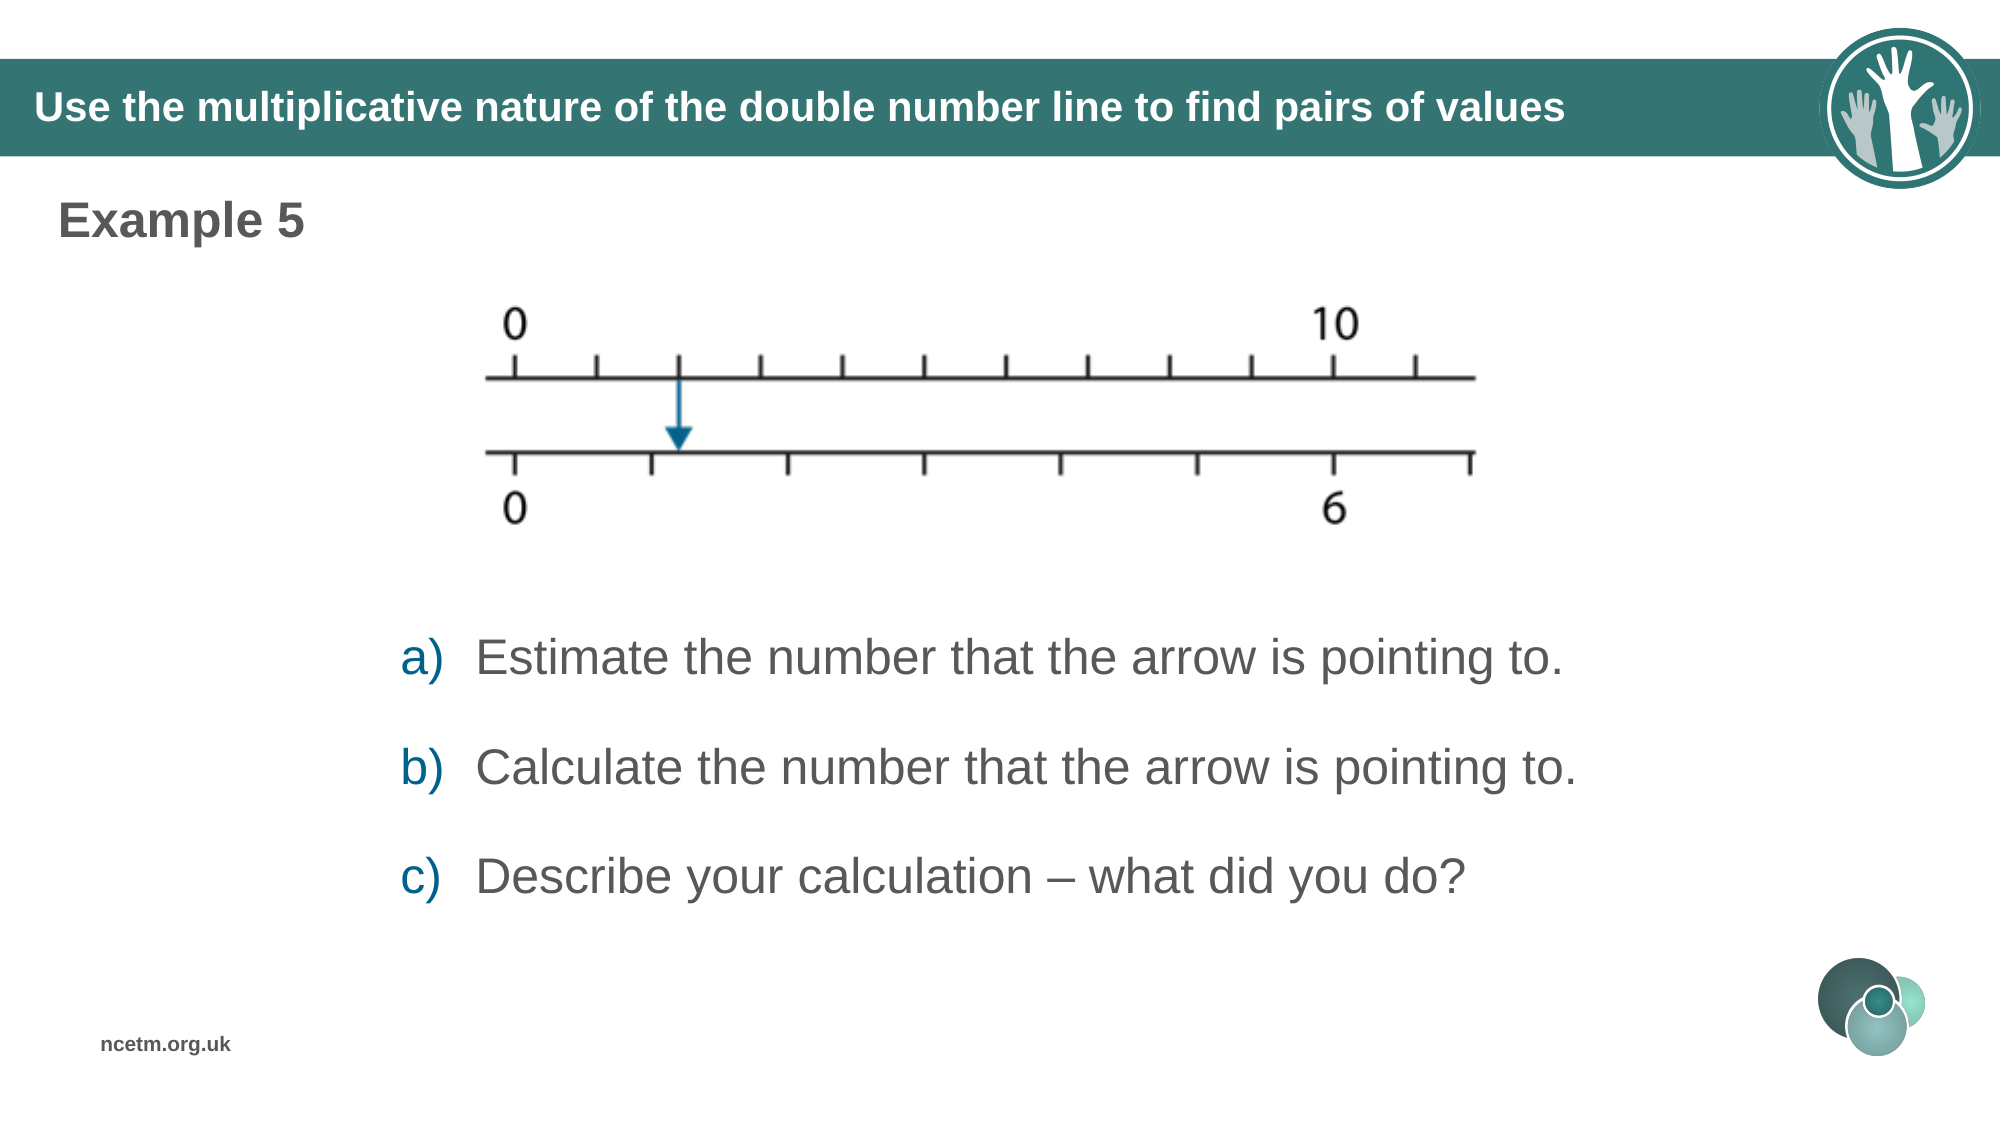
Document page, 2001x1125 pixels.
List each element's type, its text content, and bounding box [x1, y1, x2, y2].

picture [1818, 958, 1925, 1056]
title Use the multiplicative nature of the double number line to find pairs of values [19, 72, 1804, 143]
picture [480, 298, 1519, 549]
text_box Estimate the number that the arrow is pointing to. Calculate the number that the arrow is pointing to. Describe your calculation – what did you do? [385, 616, 1603, 912]
text_box Example 5 [43, 179, 1043, 255]
picture [1818, 26, 1982, 190]
